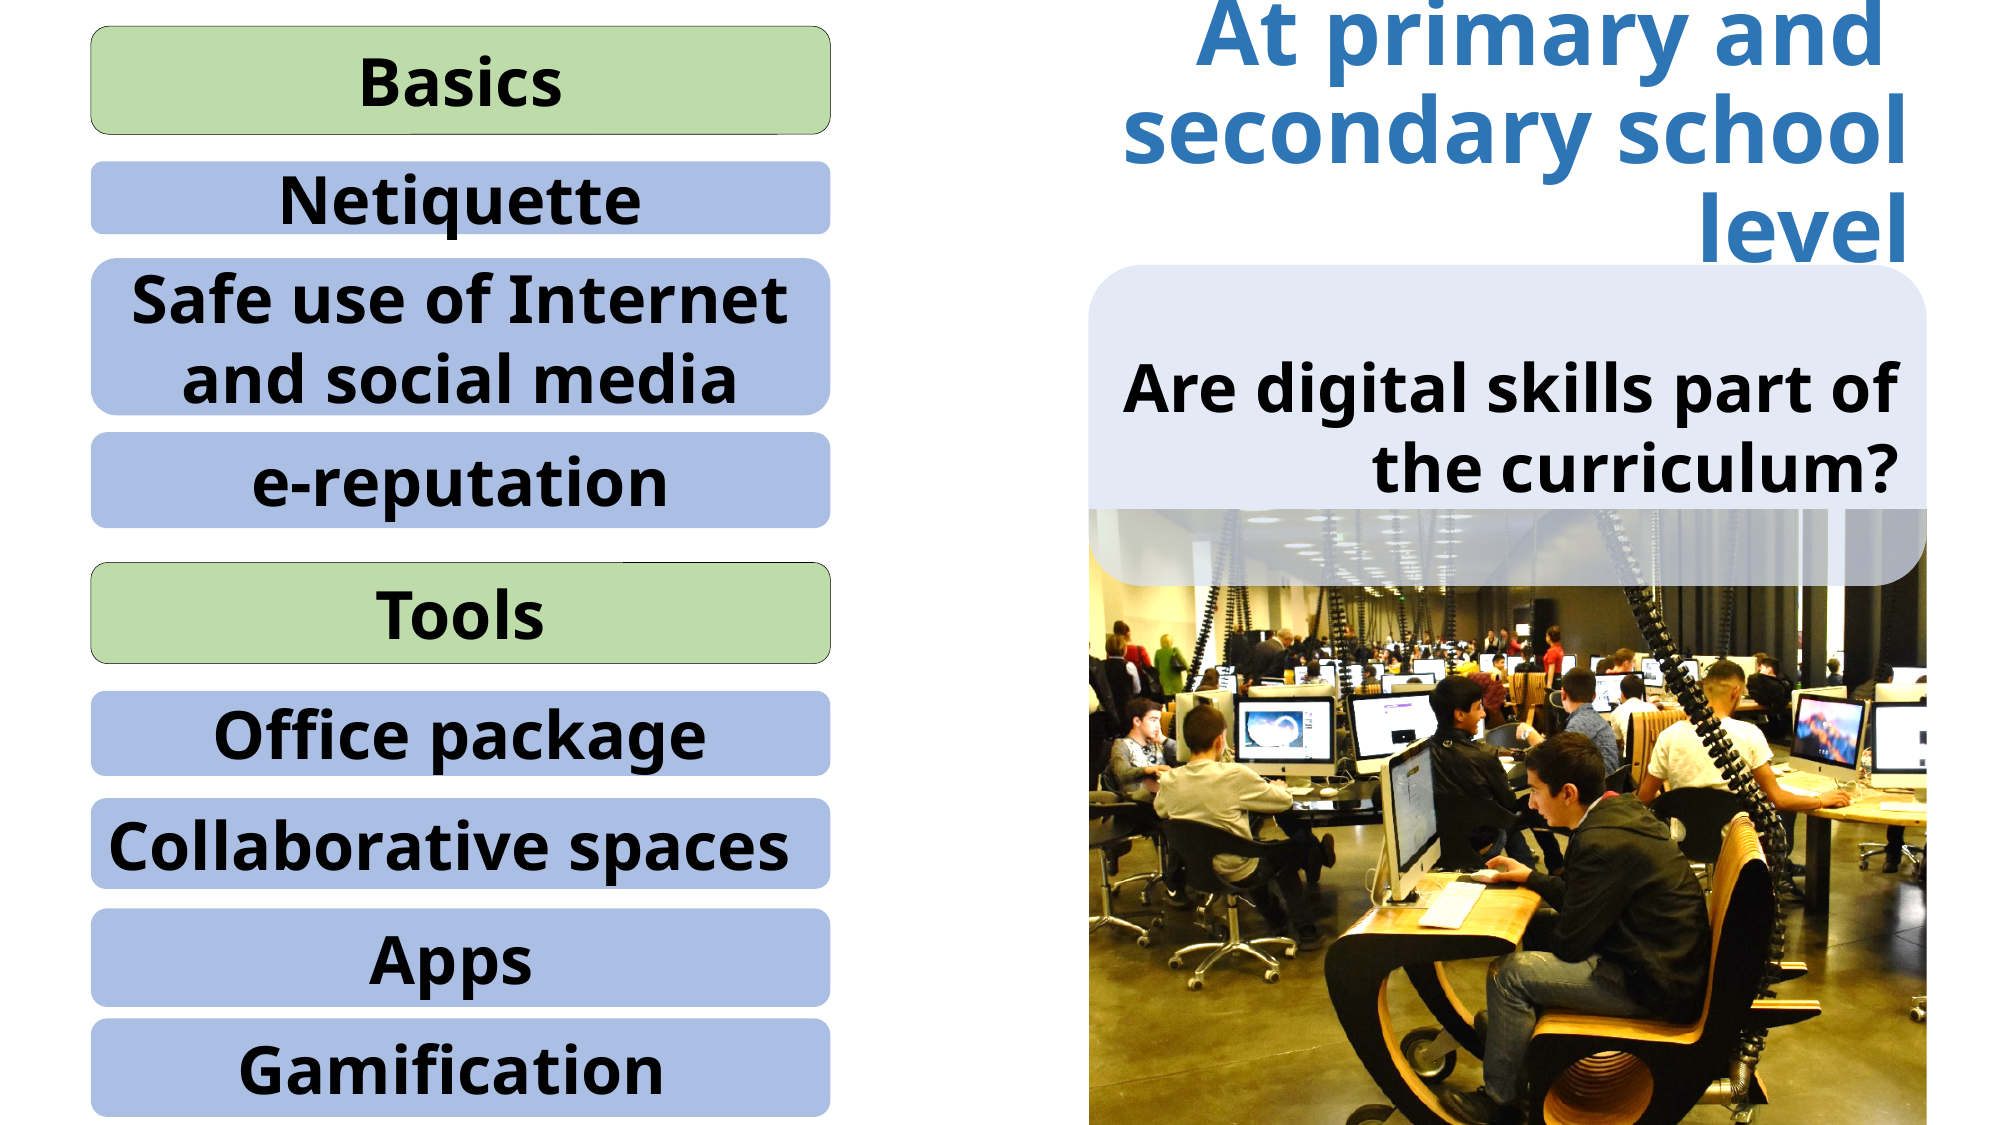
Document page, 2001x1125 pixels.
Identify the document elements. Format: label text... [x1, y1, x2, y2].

text_box Safe use of Internet and social media [89, 257, 832, 417]
text_box Gamification [89, 1017, 832, 1119]
text_box e-reputation [89, 431, 832, 530]
text_box Apps [89, 907, 832, 1008]
text_box Tools [89, 561, 832, 665]
text_box Office package [89, 689, 832, 777]
picture [1089, 441, 1926, 1125]
text_box Collaborative spaces [89, 797, 832, 890]
text_box Basics [89, 25, 832, 136]
title At primary and secondary school level [938, 40, 1927, 228]
text_box Netiquette [89, 160, 832, 236]
text_box Are digital skills part of the curriculum? [1087, 263, 1928, 587]
